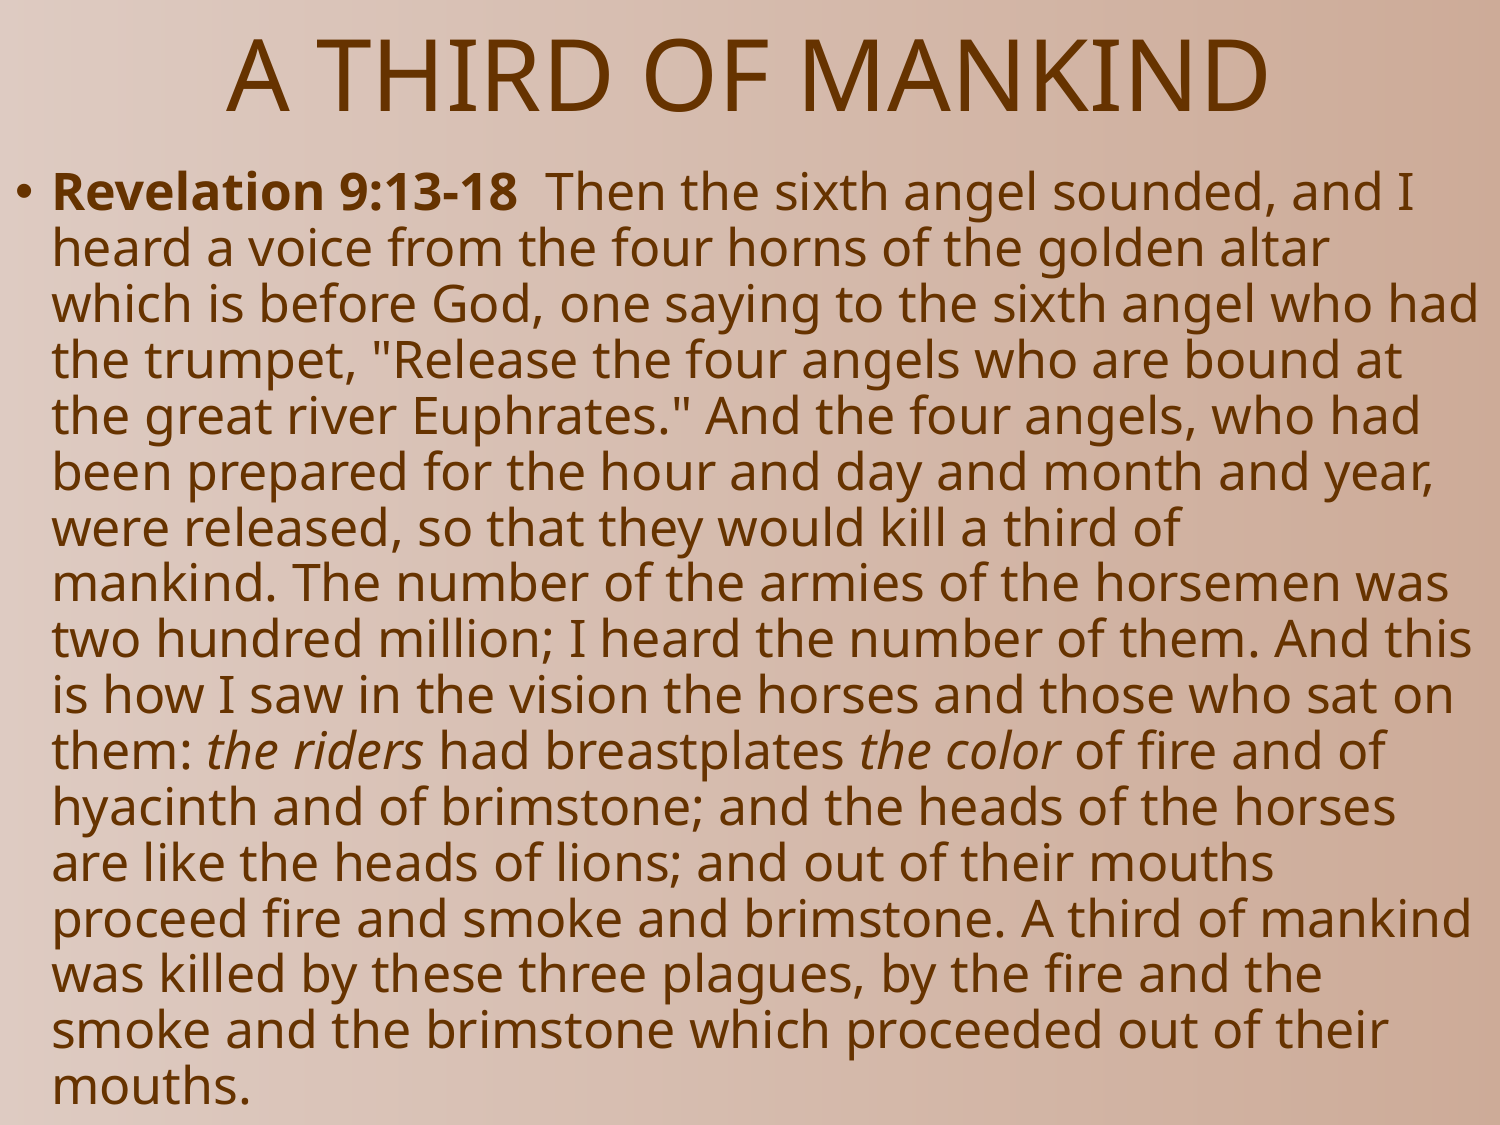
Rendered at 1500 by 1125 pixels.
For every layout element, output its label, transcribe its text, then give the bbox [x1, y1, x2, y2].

title A THIRD OF MANKIND [0, 0, 1500, 158]
list Revelation 9:13-18 Then the sixth angel sounded, and I heard a voice from the four horns of the golden altar which is before God, one saying to the sixth angel who had the trumpet, "Release the four angels who are bound at the great river Euphrates." And the four angels, who had been prepared for the hour and day and month and year, were released, so that they would kill a third of mankind. The number of the armies of the horsemen was two hundred million; I heard the number of them. And this is how I saw in the vision the horses and those who sat on them: the riders had breastplates the color of fire and of hyacinth and of brimstone; and the heads of the horses are like the heads of lions; and out of their mouths proceed fire and smoke and brimstone. A third of mankind was killed by these three plagues, by the fire and the smoke and the brimstone which proceeded out of their mouths. [0, 158, 1500, 1125]
